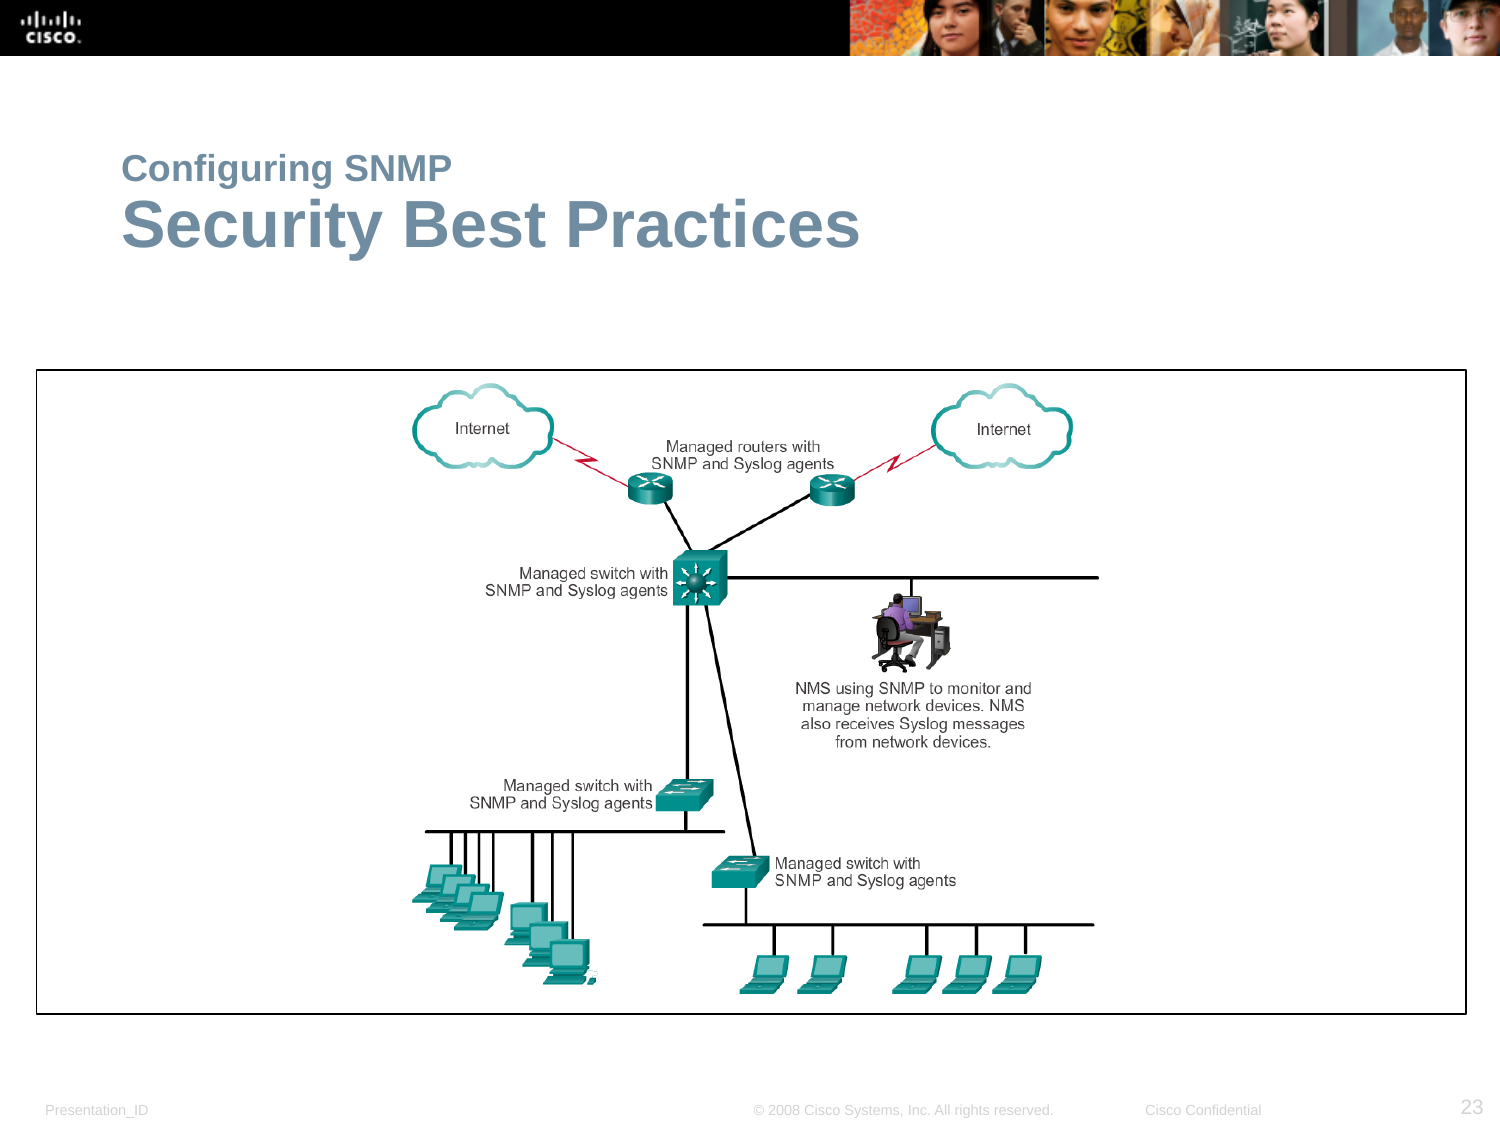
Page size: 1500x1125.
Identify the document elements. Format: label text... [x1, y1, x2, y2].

title Configuring SNMP Security Best Practices [107, 130, 1444, 269]
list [36, 370, 1466, 1014]
picture [0, 0, 1500, 56]
